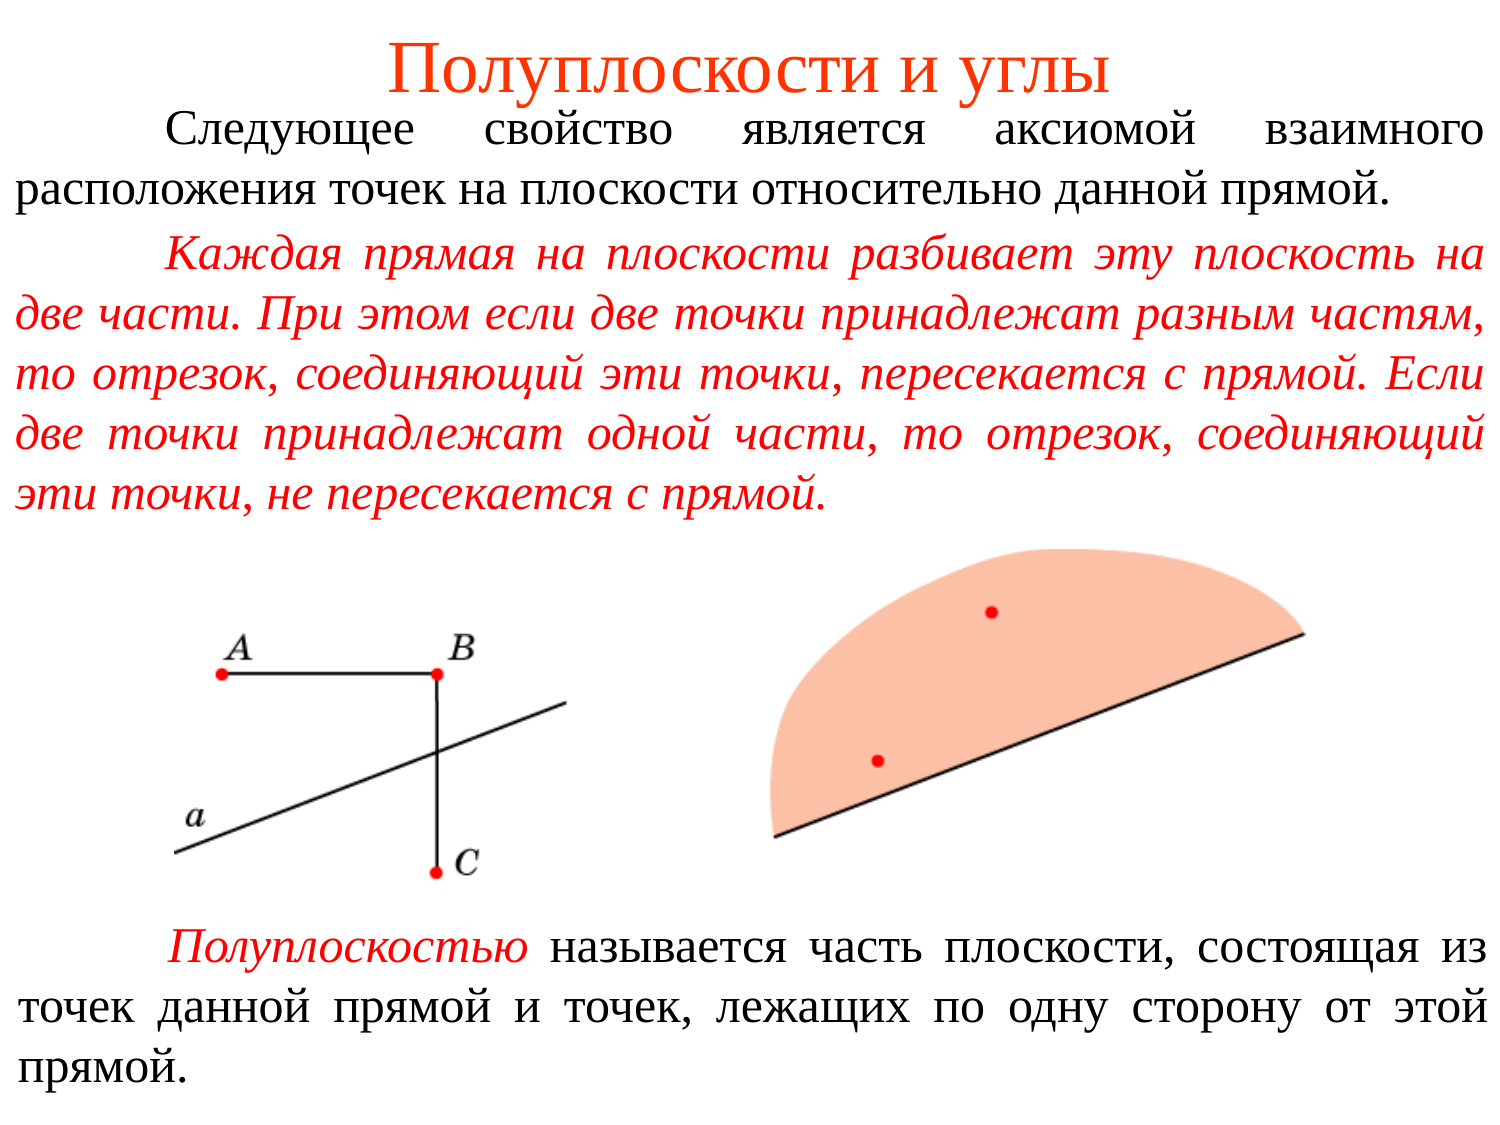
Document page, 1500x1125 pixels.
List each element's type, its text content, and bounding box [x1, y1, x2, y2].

title Полуплоскости и углы [112, 24, 1388, 87]
text_box Полуплоскостью называется часть плоскости, состоящая из точек данной прямой и точек, лежа­щих по одну сторону от этой прямой. [3, 905, 1500, 1100]
text_box Следующее свойство является аксиомой взаимного расположения точек на плоскости относительно данной прямой. [0, 87, 1500, 212]
picture [174, 549, 1307, 886]
text_box Каждая прямая на плоскости разбивает эту плоскость на две части. При этом если две точки принадлежат разным частям, то отрезок, соединяющий эти точки, пересекается с прямой. Если две точки принадлежат одной части, то отрезок, соединяющий эти точки, не пересекается с прямой. [0, 212, 1500, 528]
